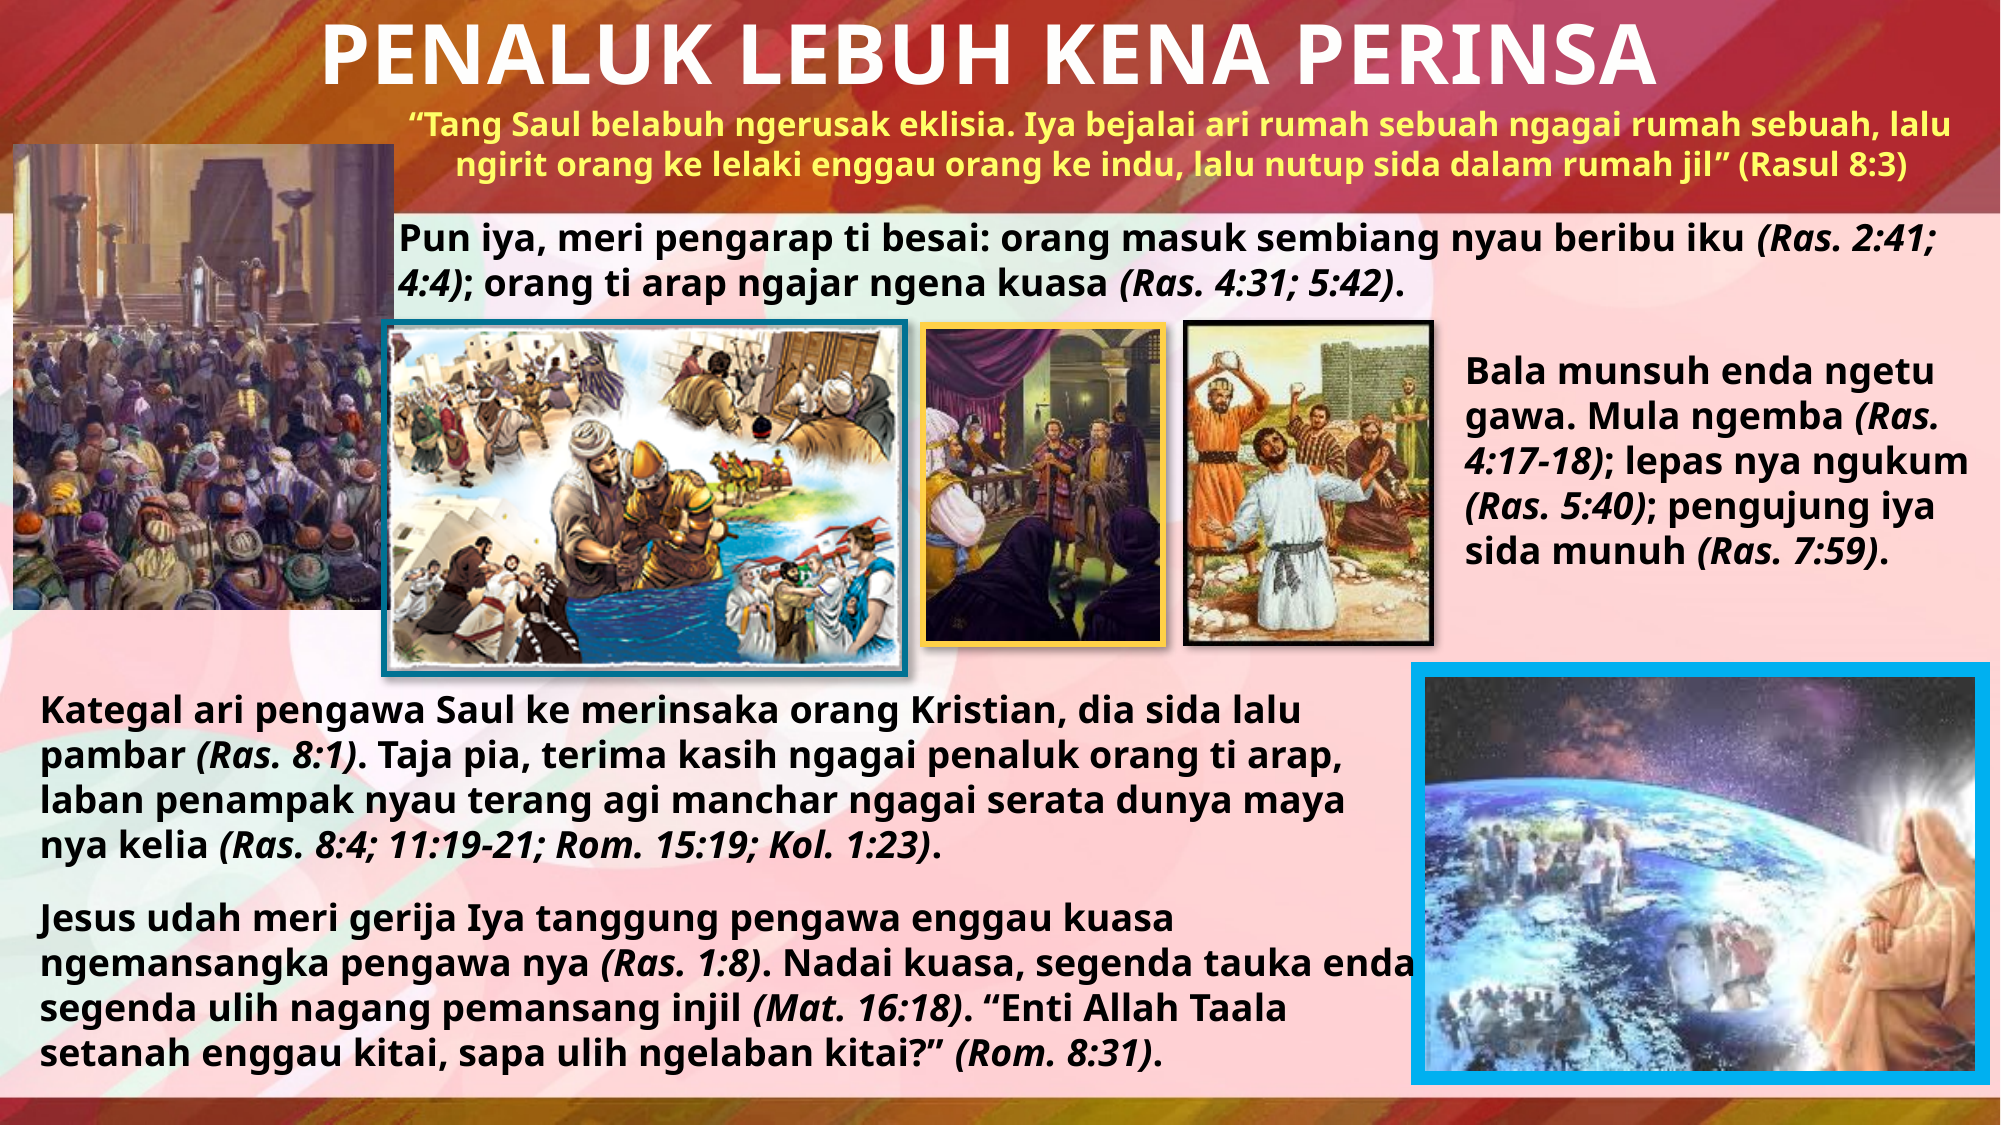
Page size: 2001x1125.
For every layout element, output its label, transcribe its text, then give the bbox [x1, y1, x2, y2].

text_box Bala munsuh enda ngetu gawa. Mula ngemba (Ras. 4:17-18); lepas nya ngukum (Ras. 5:40); pengujung iya sida munuh (Ras. 7:59). [1450, 340, 1987, 580]
text_box Jesus udah meri gerija Iya tanggung pengawa enggau kuasa ngemansangka pengawa nya (Ras. 1:8). Nadai kuasa, segenda tauka enda segenda ulih nagang pemansang injil (Mat. 16:18). “Enti Allah Taala setanah enggau kitai, sapa ulih ngelaban kitai?” (Rom. 8:31). [24, 886, 1434, 1082]
text_box Kategal ari pengawa Saul ke merinsaka orang Kristian, dia sida lalu pambar (Ras. 8:1). Taja pia, terima kasih ngagai penaluk orang ti arap, laban penampak nyau terang agi manchar ngagai serata dunya maya nya kelia (Ras. 8:4; 11:19-21; Rom. 15:19; Kol. 1:23). [24, 678, 1424, 873]
text_box PENALUK LEBUH KENA PERINSA [0, 0, 2000, 109]
text_box “Tang Saul belabuh ngerusak eklisia. Iya bejalai ari rumah sebuah ngagai rumah sebuah, lalu ngirit orang ke lelaki enggau orang ke indu, lalu nutup sida dalam rumah jil” (Rasul 8:3) [393, 95, 1970, 191]
text_box Pun iya, meri pengarap ti besai: orang masuk sembiang nyau beribu iku (Ras. 2:41; 4:4); orang ti arap ngajar ngena kuasa (Ras. 4:31; 5:42). [395, 206, 2000, 312]
picture [0, 0, 2001, 1125]
